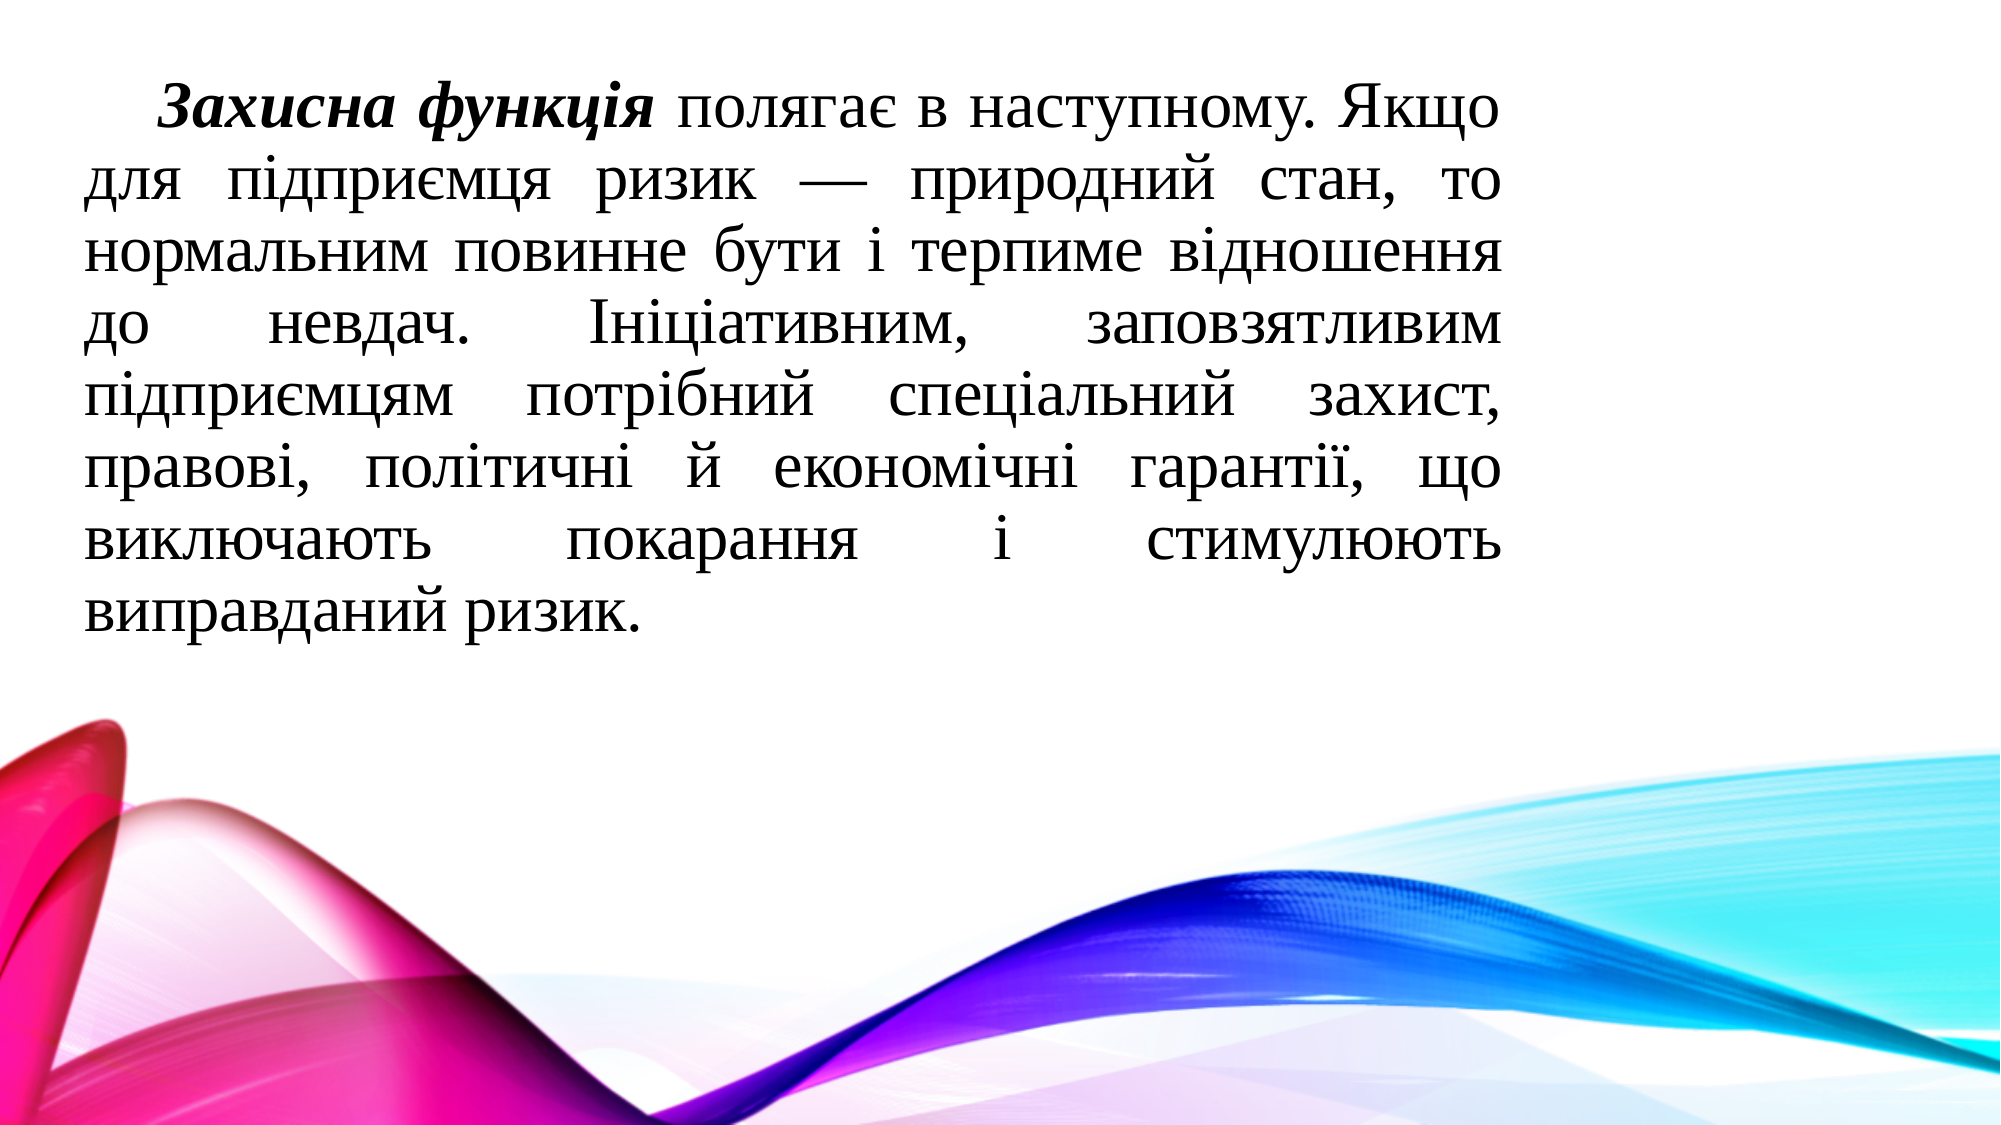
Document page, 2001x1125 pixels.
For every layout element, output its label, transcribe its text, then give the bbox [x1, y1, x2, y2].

picture [0, 717, 2000, 1125]
picture [1795, 1003, 1805, 1008]
picture [1749, 990, 1760, 994]
list Захисна функція полягає в наступному. Якщо для підприємця ризик — природний стан, то нормальним повинне бути і терпиме відношення до невдач. Ініціативним, заповзятливим підприємцям потрібний спеціальний захист, правові, політичні й економічні гарантії, що виключають покарання і стимулюють виправданий ризик. [69, 62, 1518, 664]
